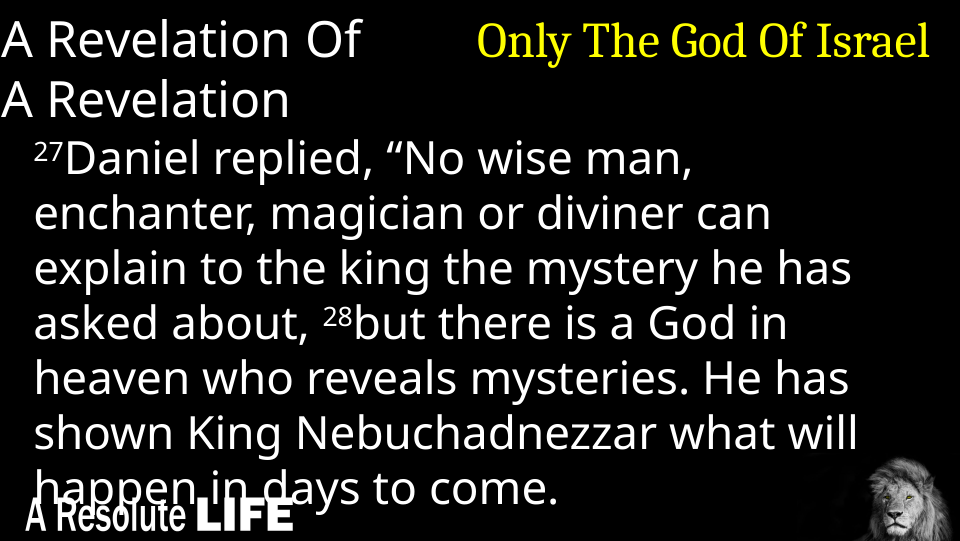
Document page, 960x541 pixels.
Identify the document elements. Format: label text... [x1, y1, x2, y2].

picture [0, 0, 960, 541]
text_box 27Daniel replied, “No wise man, enchanter, magician or diviner can explain to the king the mystery he has asked about, 28but there is a God in heaven who reveals mysteries. He has shown King Nebuchadnezzar what will happen in days to come. [18, 121, 942, 522]
text_box A Revelation Of A Revelation [0, 0, 377, 135]
text_box Only The God Of Israel [461, 0, 946, 75]
